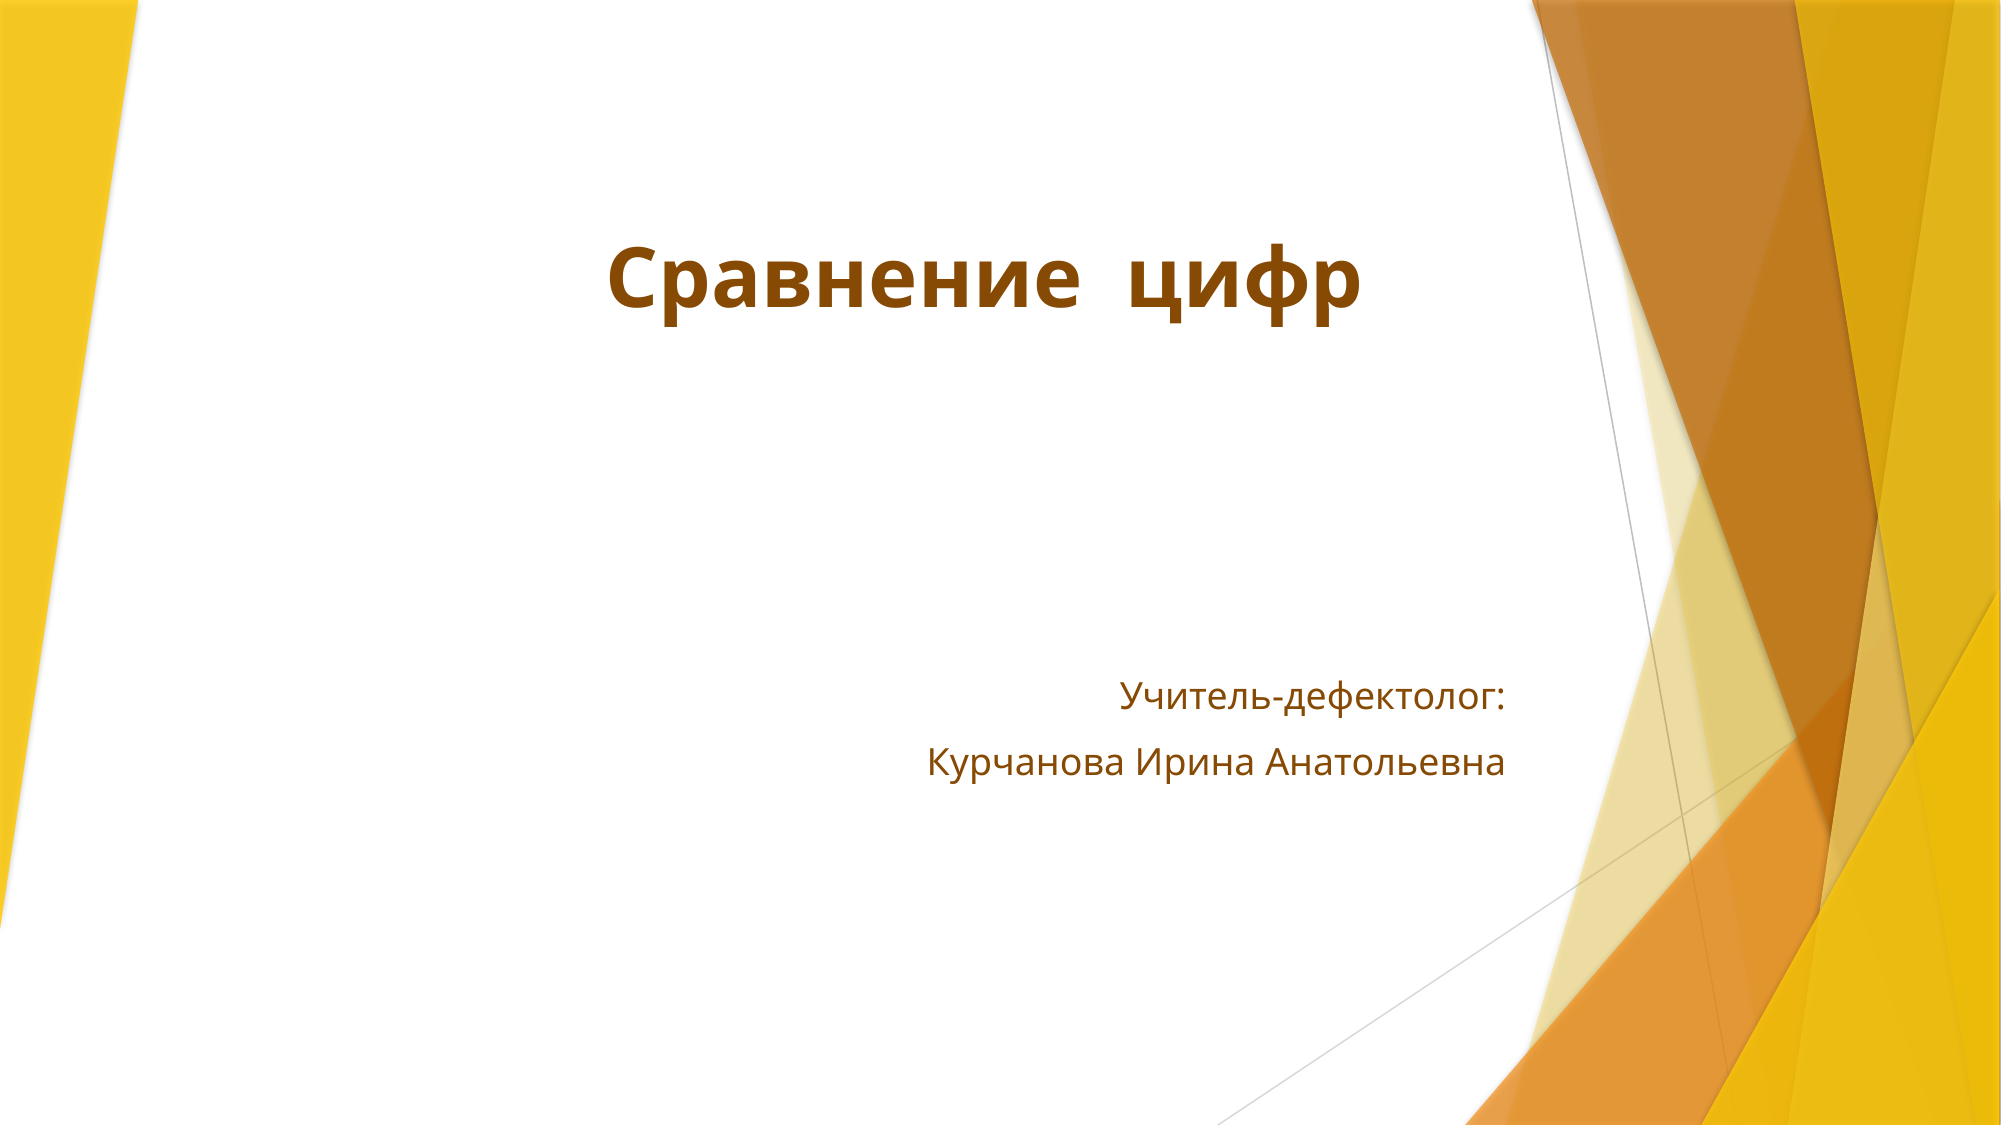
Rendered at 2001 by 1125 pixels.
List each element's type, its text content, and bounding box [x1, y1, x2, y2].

text_box Сравнение цифр [417, 216, 1574, 332]
subtitle Учитель-дефектолог: Курчанова Ирина Анатольевна [247, 664, 1522, 845]
